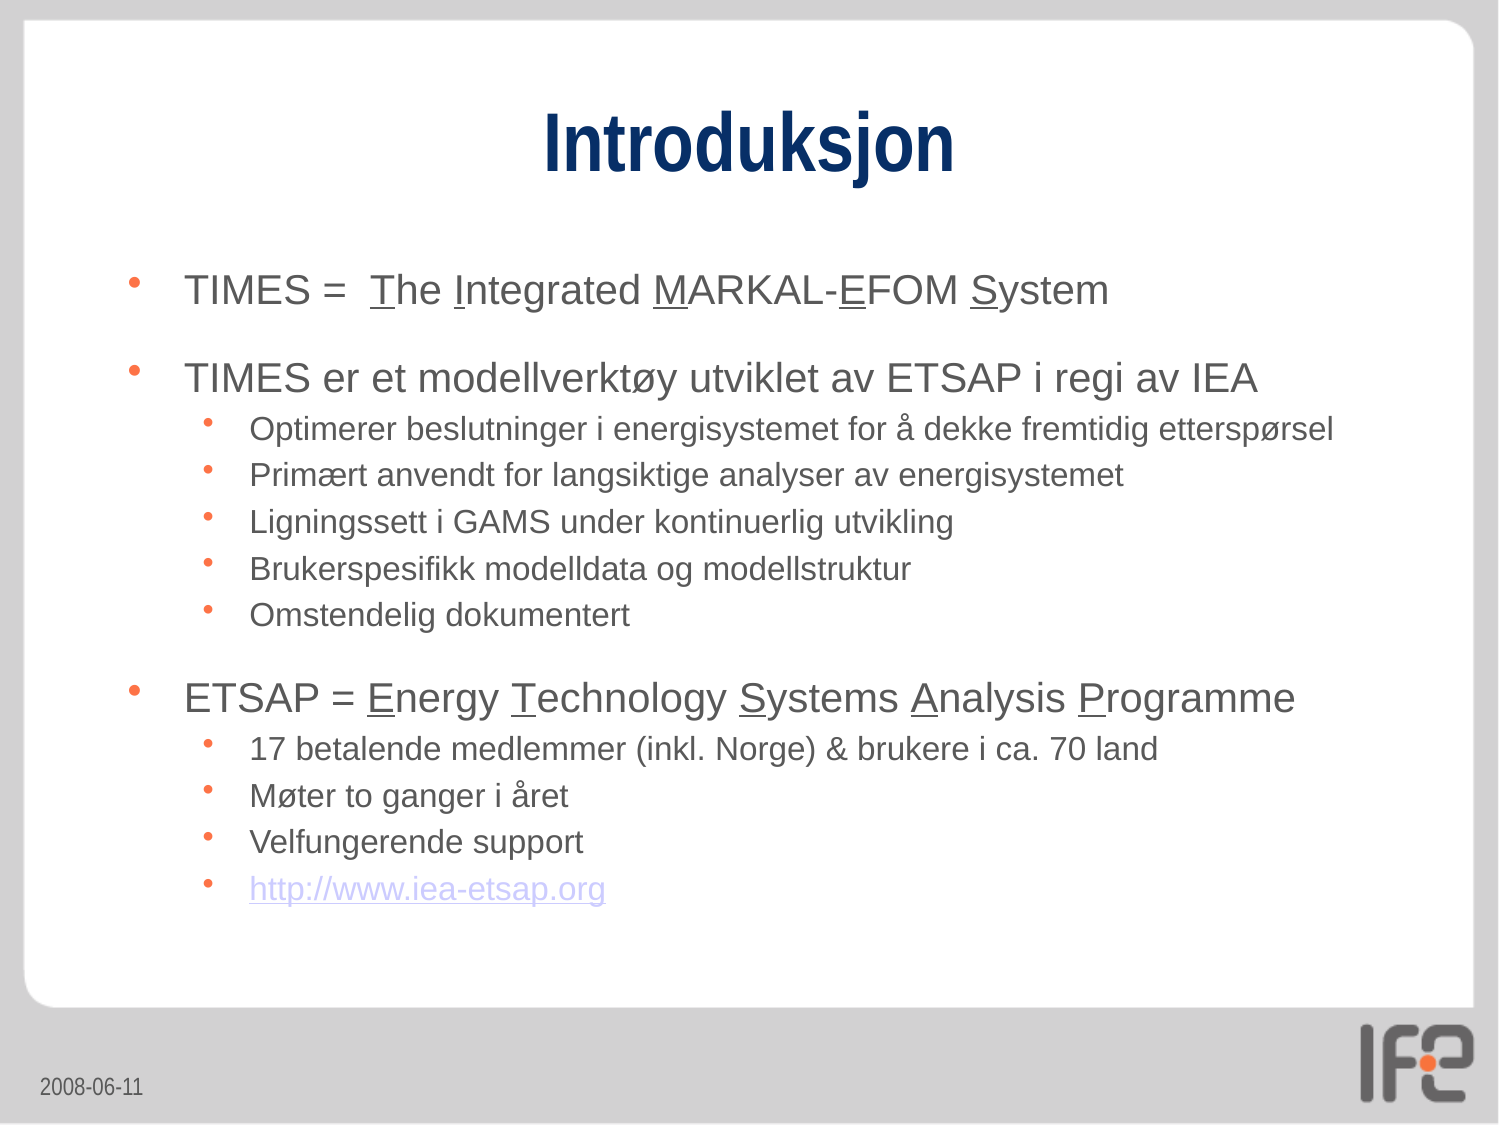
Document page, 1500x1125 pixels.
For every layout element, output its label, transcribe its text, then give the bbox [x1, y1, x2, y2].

title Introduksjon [112, 44, 1388, 232]
list TIMES = The Integrated MARKAL-EFOM System TIMES er et modellverktøy utviklet av ETSAP i regi av IEA Optimerer beslutninger i energisystemet for å dekke fremtidig etterspørsel Primært anvendt for langsiktige analyser av energisystemet Ligningssett i GAMS under kontinuerlig utvikling Brukerspesifikk modelldata og modellstruktur Omstendelig dokumentert ETSAP = Energy Technology Systems Analysis Programme 17 betalende medlemmer (inkl. Norge) & brukere i ca. 70 land Møter to ganger i året Velfungerende support http://www.iea-etsap.org [112, 255, 1388, 931]
picture [0, 0, 1500, 1125]
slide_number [24, 1062, 213, 1113]
